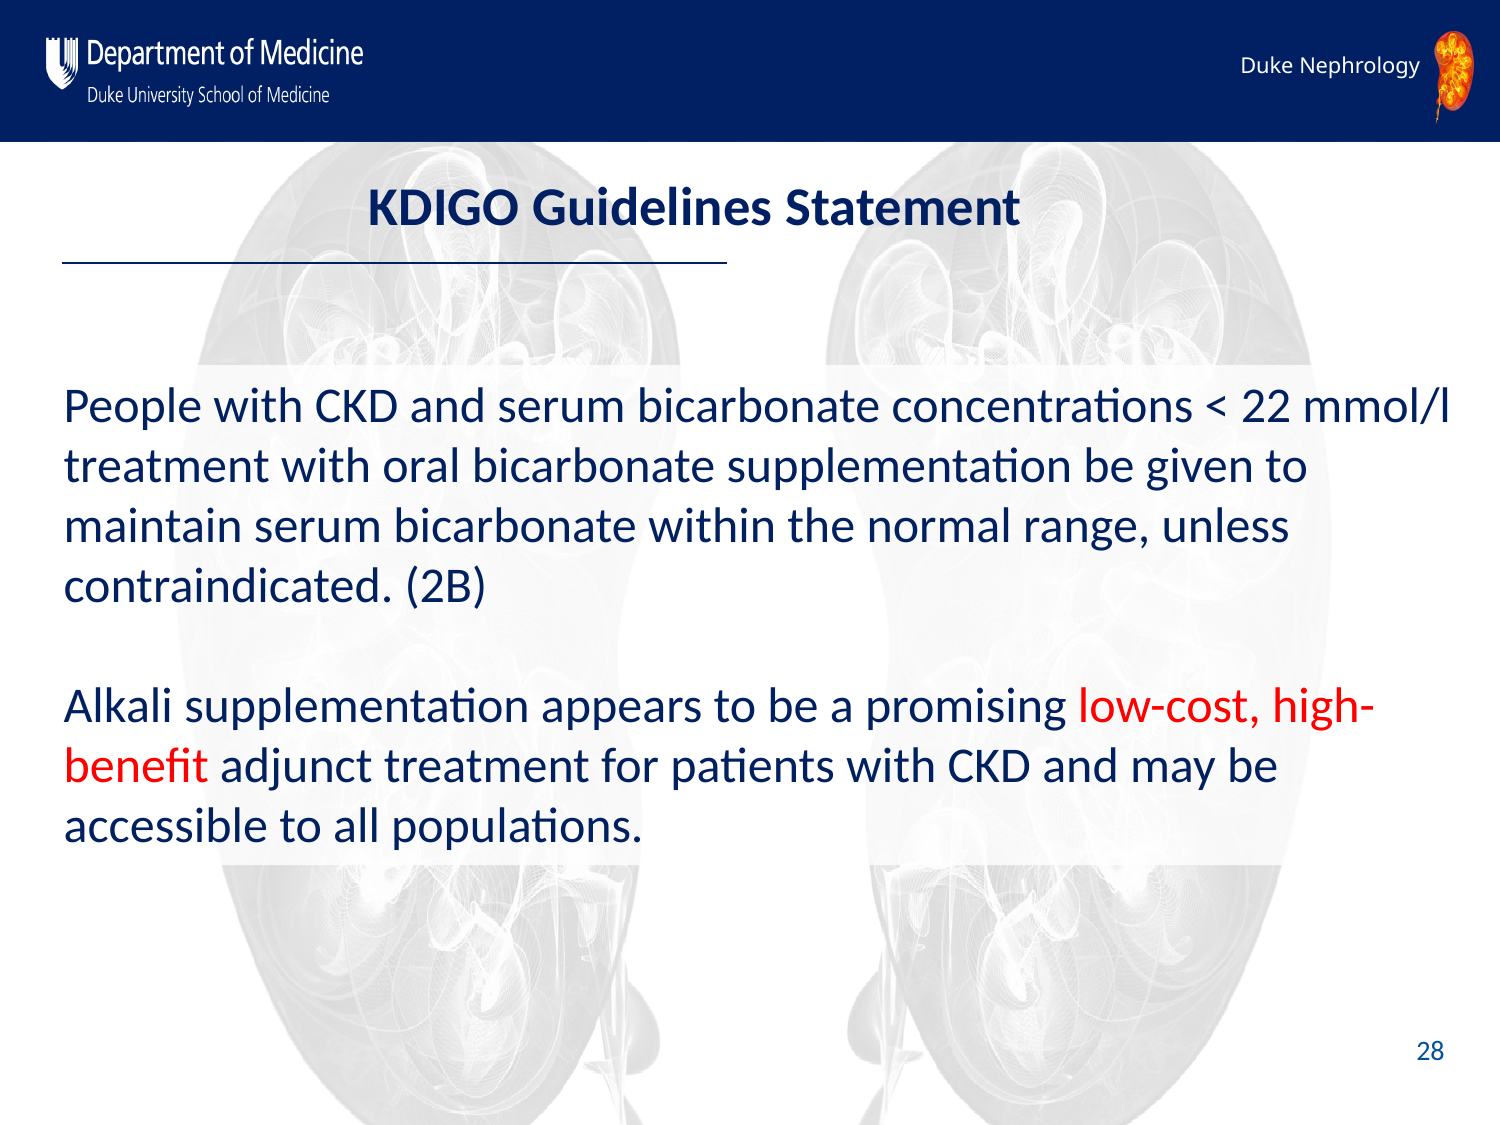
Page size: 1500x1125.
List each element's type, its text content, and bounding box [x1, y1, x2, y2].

picture [46, 37, 363, 107]
list People with CKD and serum bicarbonate concentrations < 22 mmol/l treatment with oral bicarbonate supplementation be given to maintain serum bicarbonate within the normal range, unless contraindicated. (2B) Alkali supplementation appears to be a promising low-cost, high-benefit adjunct treatment for patients with CKD and may be accessible to all populations. [48, 364, 1483, 866]
picture [1429, 26, 1478, 132]
title KDIGO Guidelines Statement [48, 163, 1343, 295]
